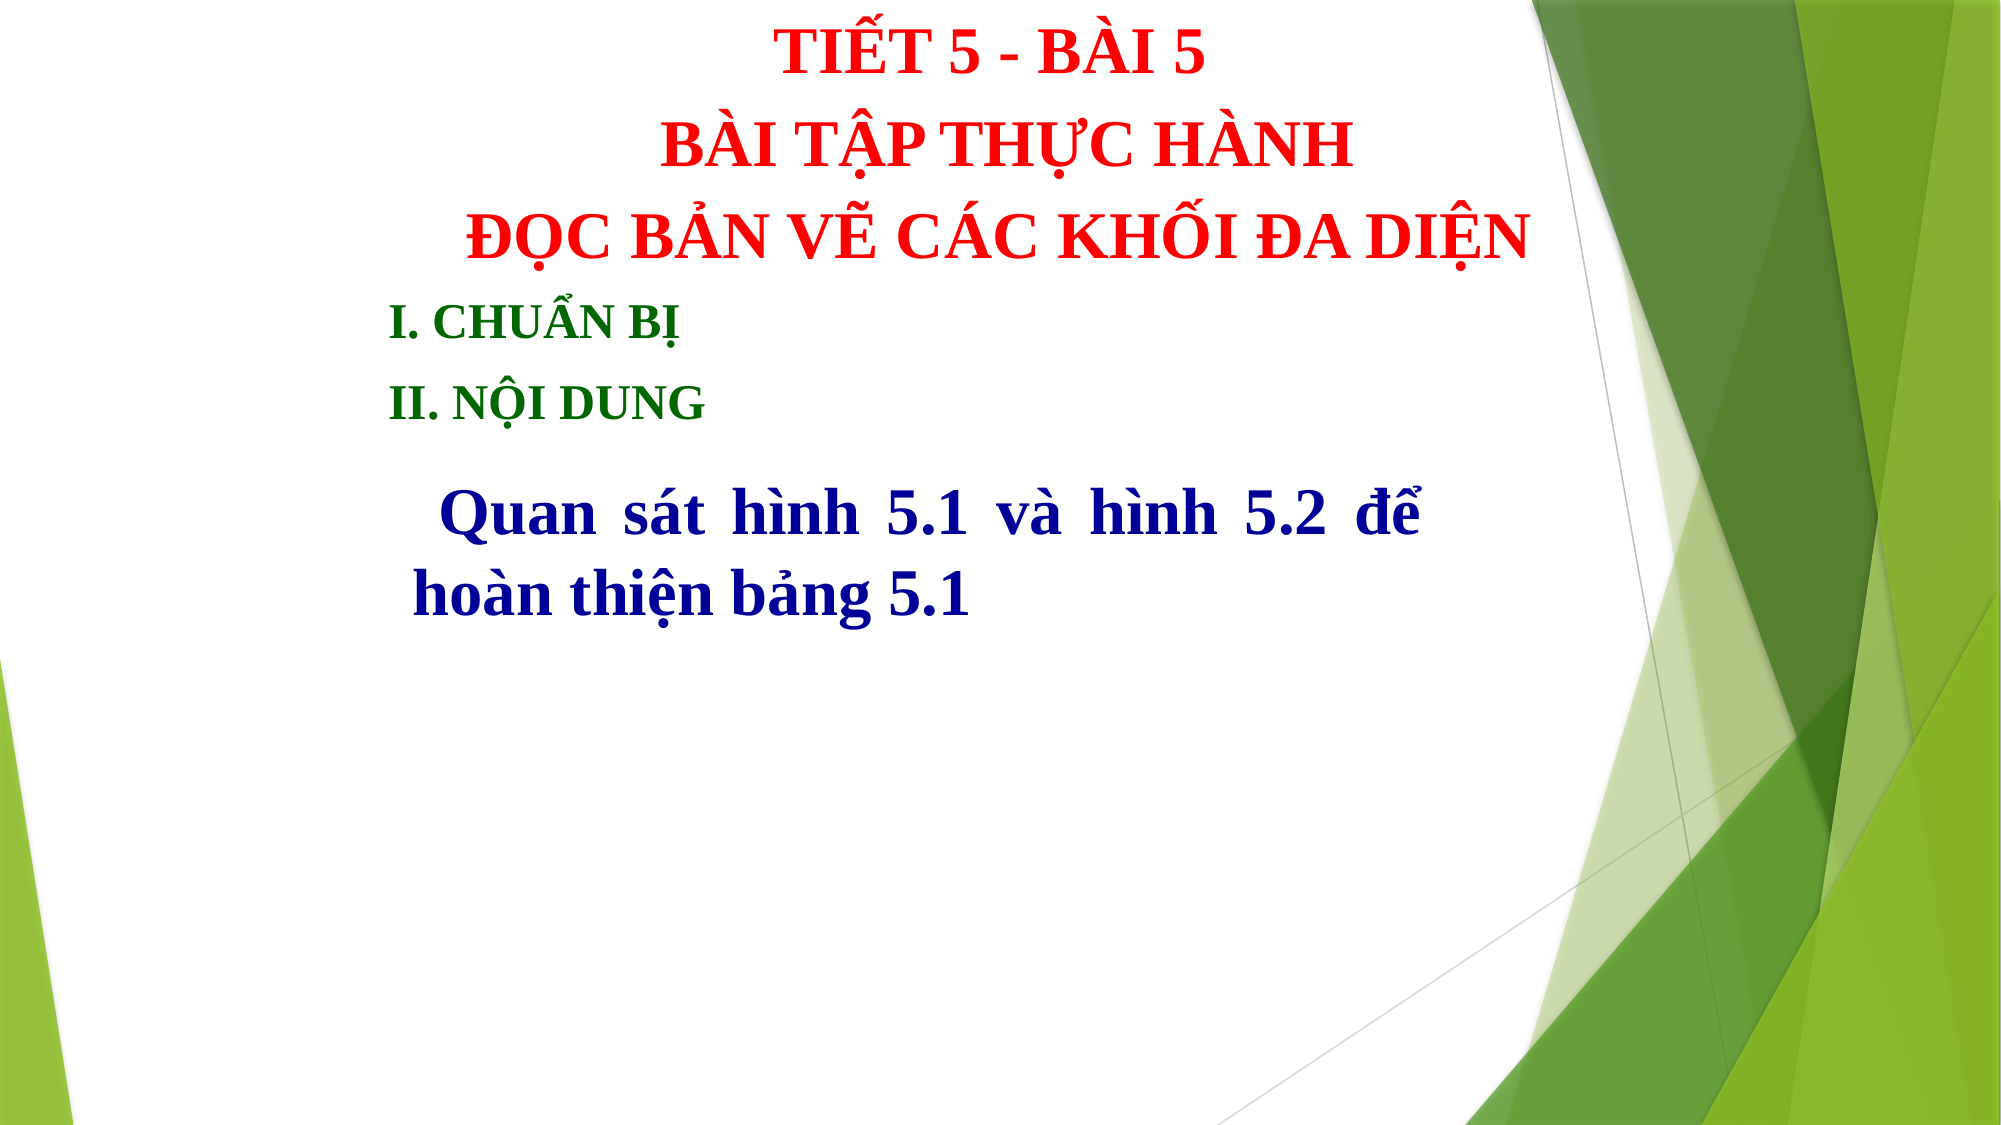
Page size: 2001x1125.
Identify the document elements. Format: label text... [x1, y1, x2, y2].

text_box I. CHUẨN BỊ [373, 281, 836, 357]
text_box TIẾT 5 - BÀI 5 BÀI TẬP THỰC HÀNH ĐỌC BẢN VẼ CÁC KHỐI ĐA DIỆN [267, 0, 1731, 280]
text_box Quan sát hình 5.1 và hình 5.2 để hoàn thiện bảng 5.1 [397, 461, 1437, 636]
text_box II. NỘI DUNG [373, 362, 836, 438]
